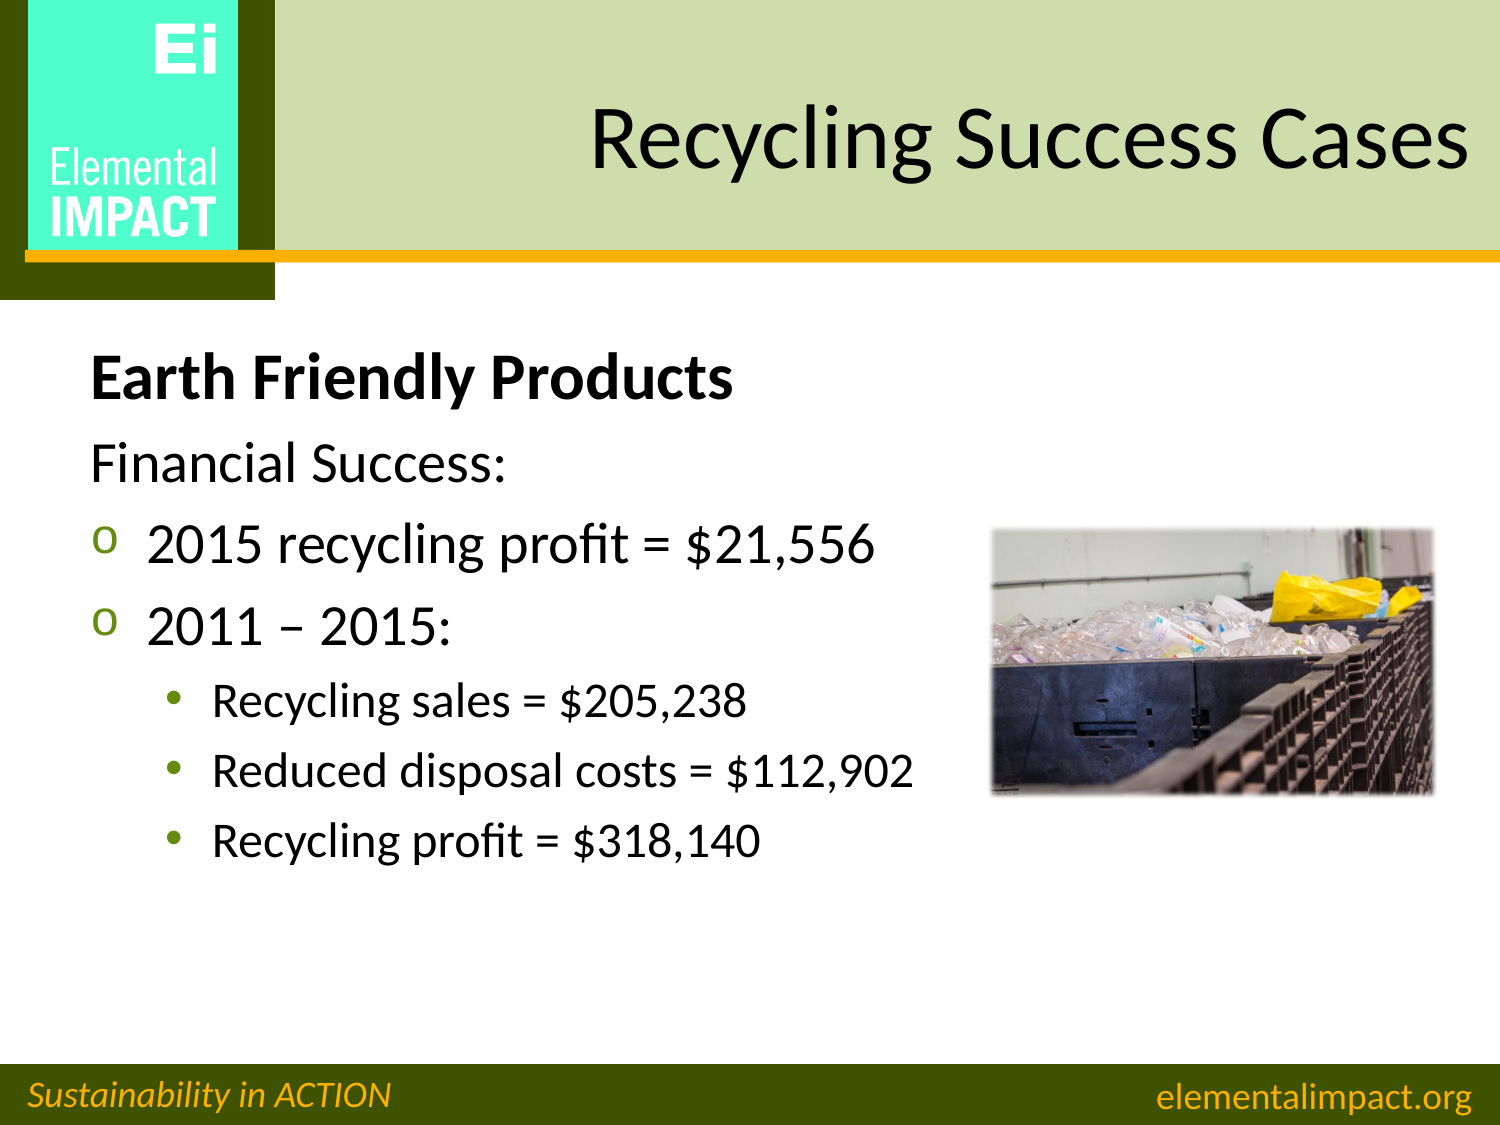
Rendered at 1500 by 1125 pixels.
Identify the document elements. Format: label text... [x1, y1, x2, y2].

list Earth Friendly Products Financial Success: 2015 recycling profit = $21,556 2011 – 2015: Recycling sales = $205,238 Reduced disposal costs = $112,902 Recycling profit = $318,140 [75, 324, 1438, 1038]
picture [987, 524, 1438, 799]
title Recycling Success Cases [525, 63, 1488, 200]
picture [28, 0, 238, 249]
